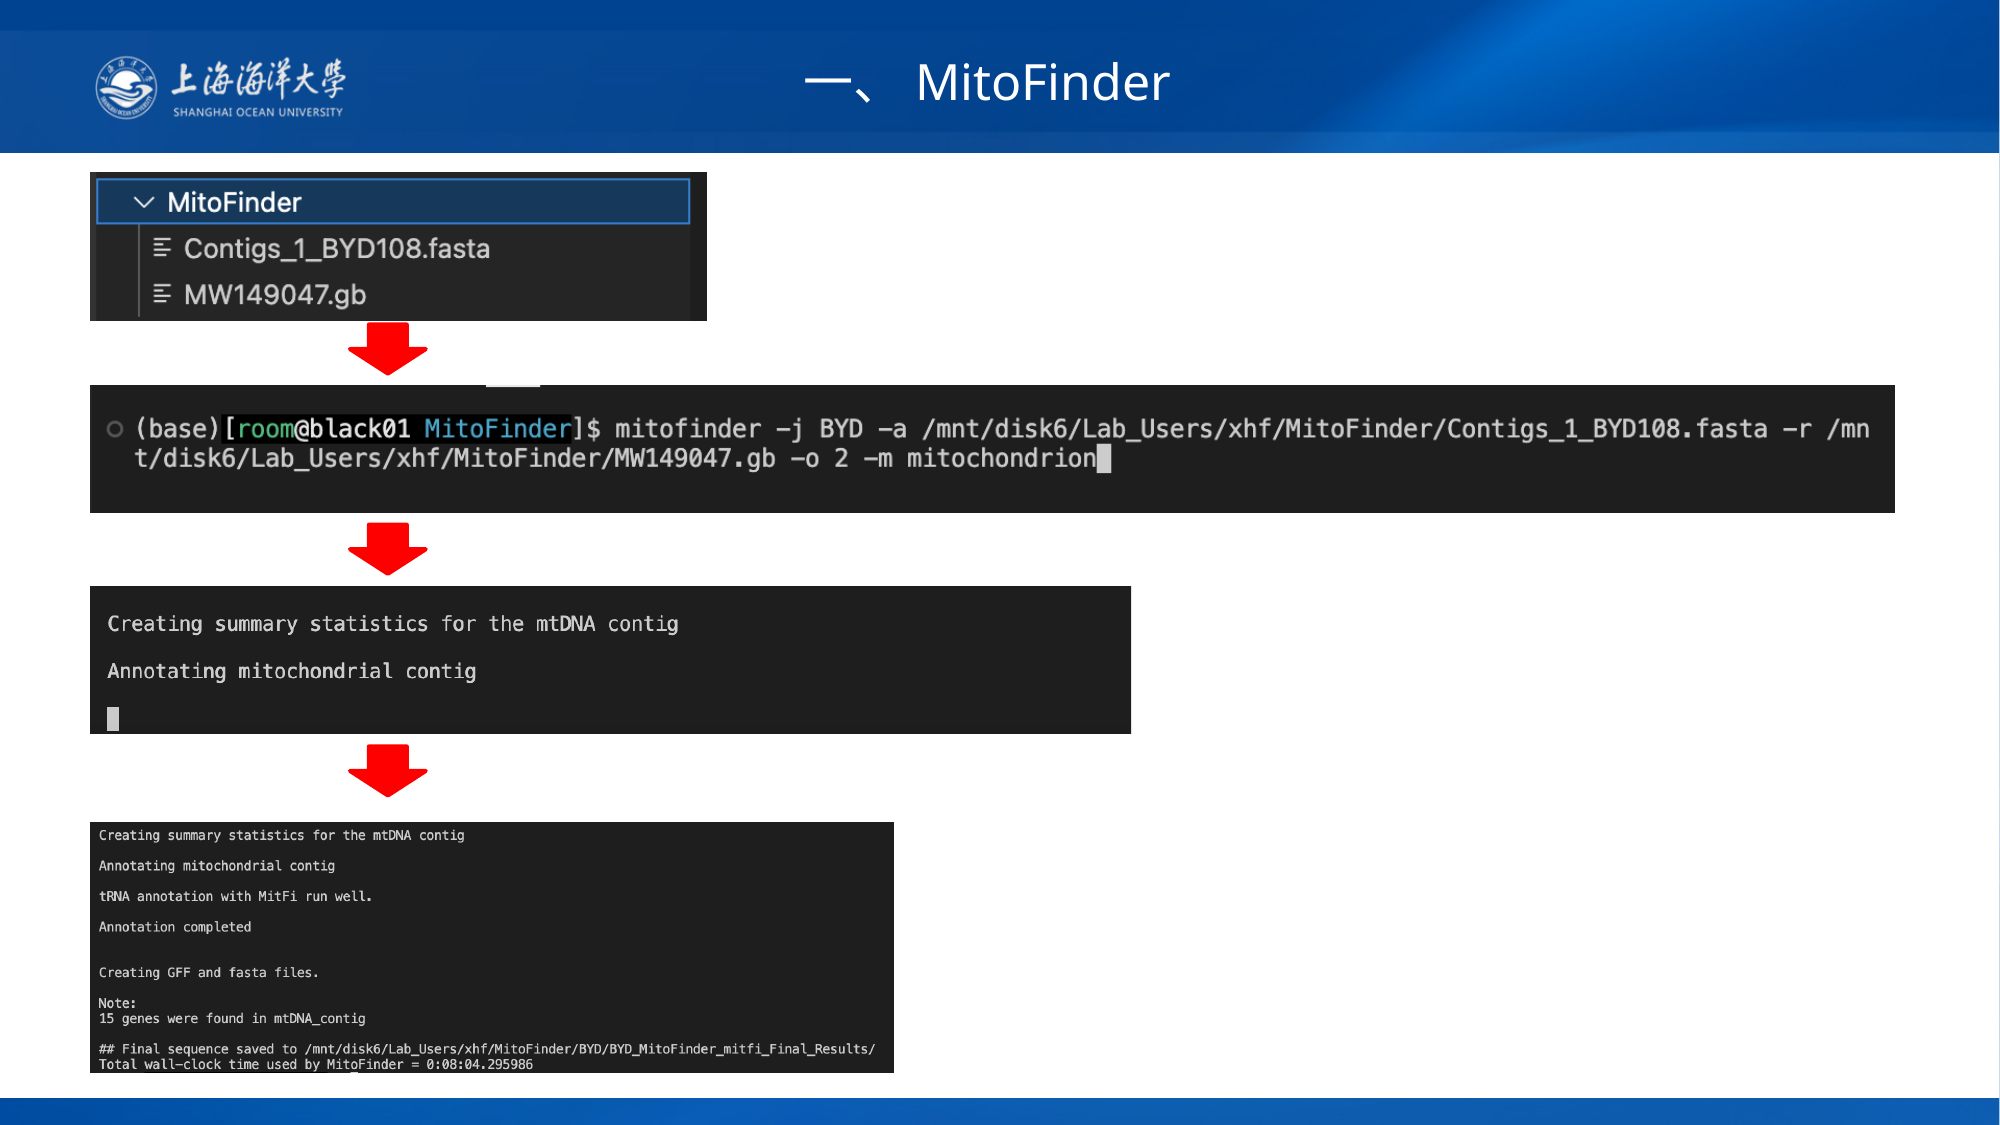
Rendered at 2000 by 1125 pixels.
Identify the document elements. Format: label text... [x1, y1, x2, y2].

text_box [348, 744, 428, 798]
text_box 一、MitoFinder [788, 42, 1211, 118]
picture [0, 1098, 2000, 1125]
picture [89, 585, 1132, 735]
picture [0, 0, 2000, 153]
picture [89, 172, 708, 321]
picture [89, 385, 1895, 513]
text_box [348, 524, 428, 576]
text_box [348, 329, 428, 376]
picture [89, 822, 894, 1073]
